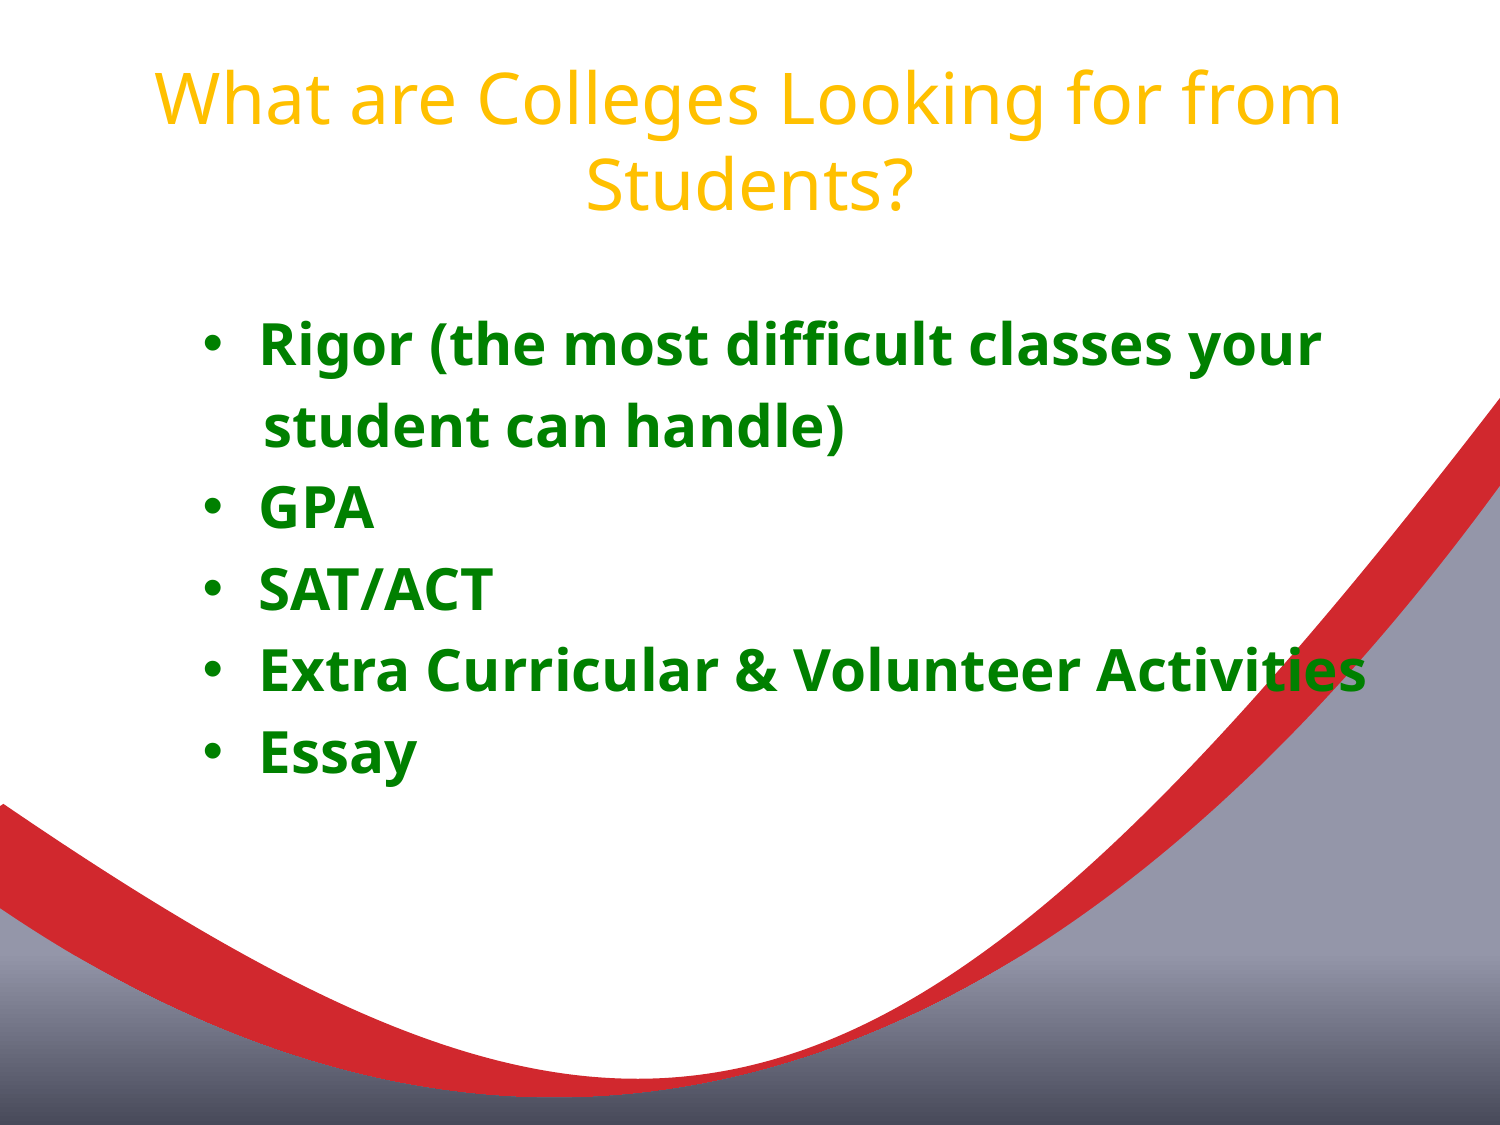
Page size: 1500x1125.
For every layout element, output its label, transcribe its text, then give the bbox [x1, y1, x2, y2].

title What are Colleges Looking for from Students? [75, 45, 1425, 233]
list Rigor (the most difficult classes your student can handle) GPA SAT/ACT Extra Curricular & Volunteer Activities Essay [187, 299, 1500, 1080]
